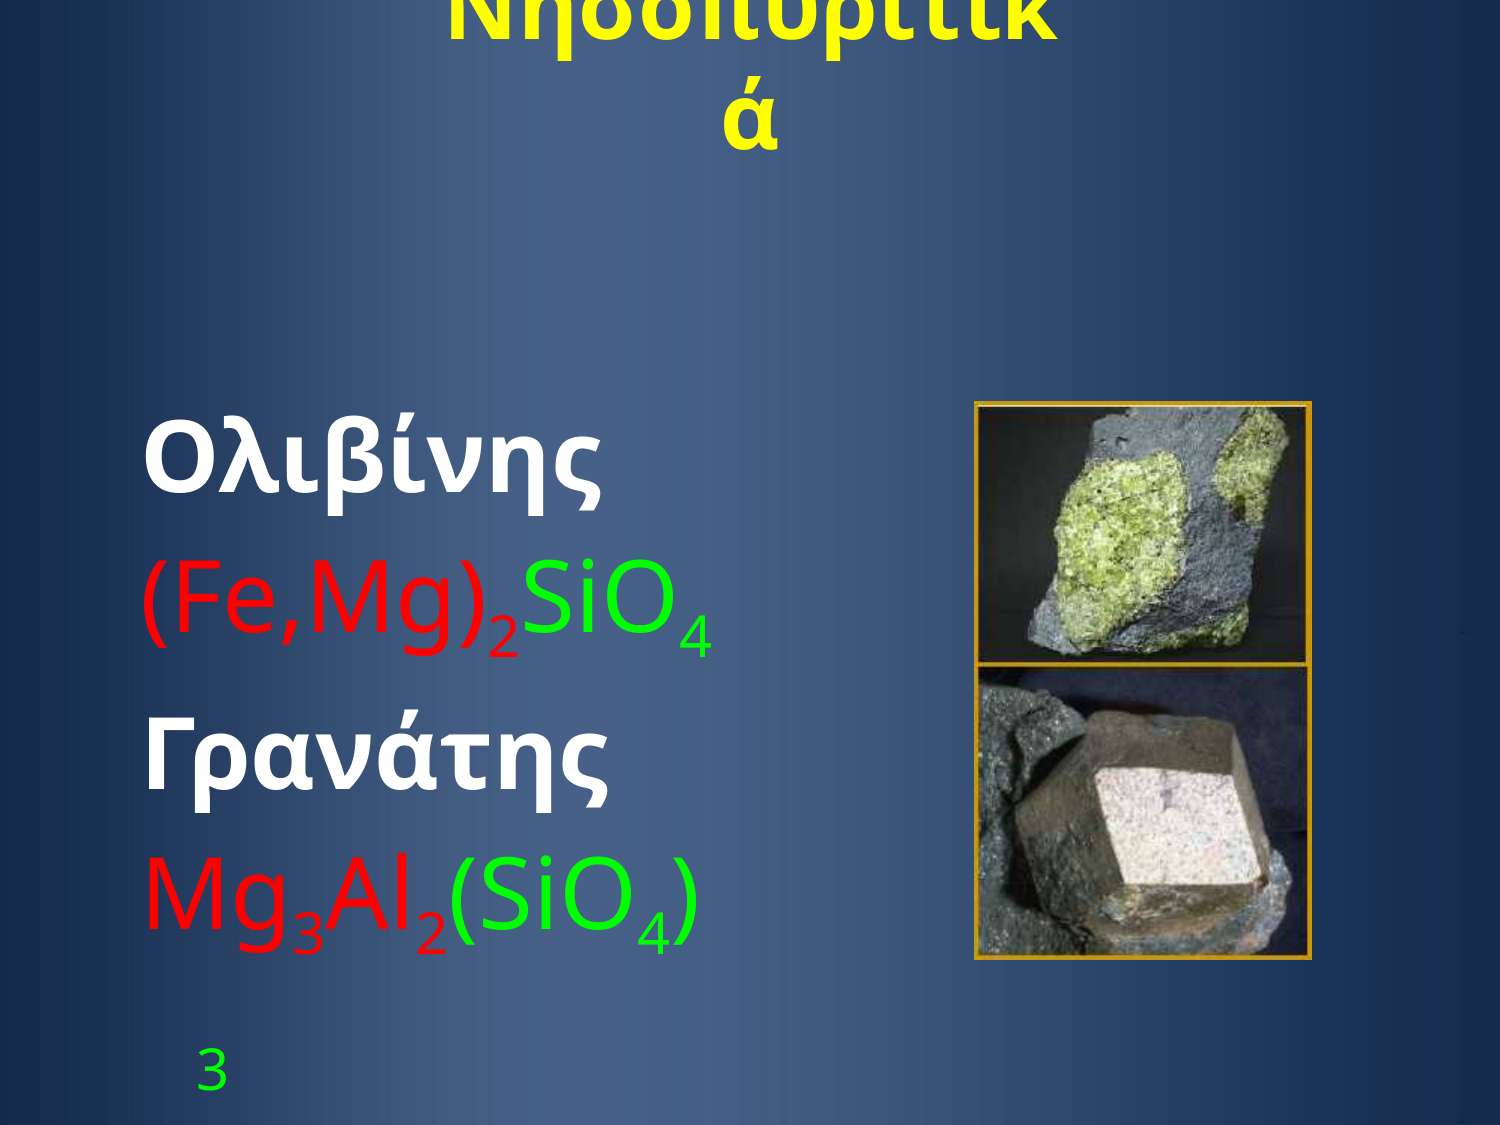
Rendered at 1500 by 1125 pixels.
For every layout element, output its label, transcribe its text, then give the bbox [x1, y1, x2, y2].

list Ολιβίνης (Fe,Mg)2SiO4 Γρανάτης Mg3Al2(SiO4)3 [125, 385, 743, 1110]
title Νησοπυριτικά [416, 0, 1084, 175]
picture [0, 0, 1500, 1125]
